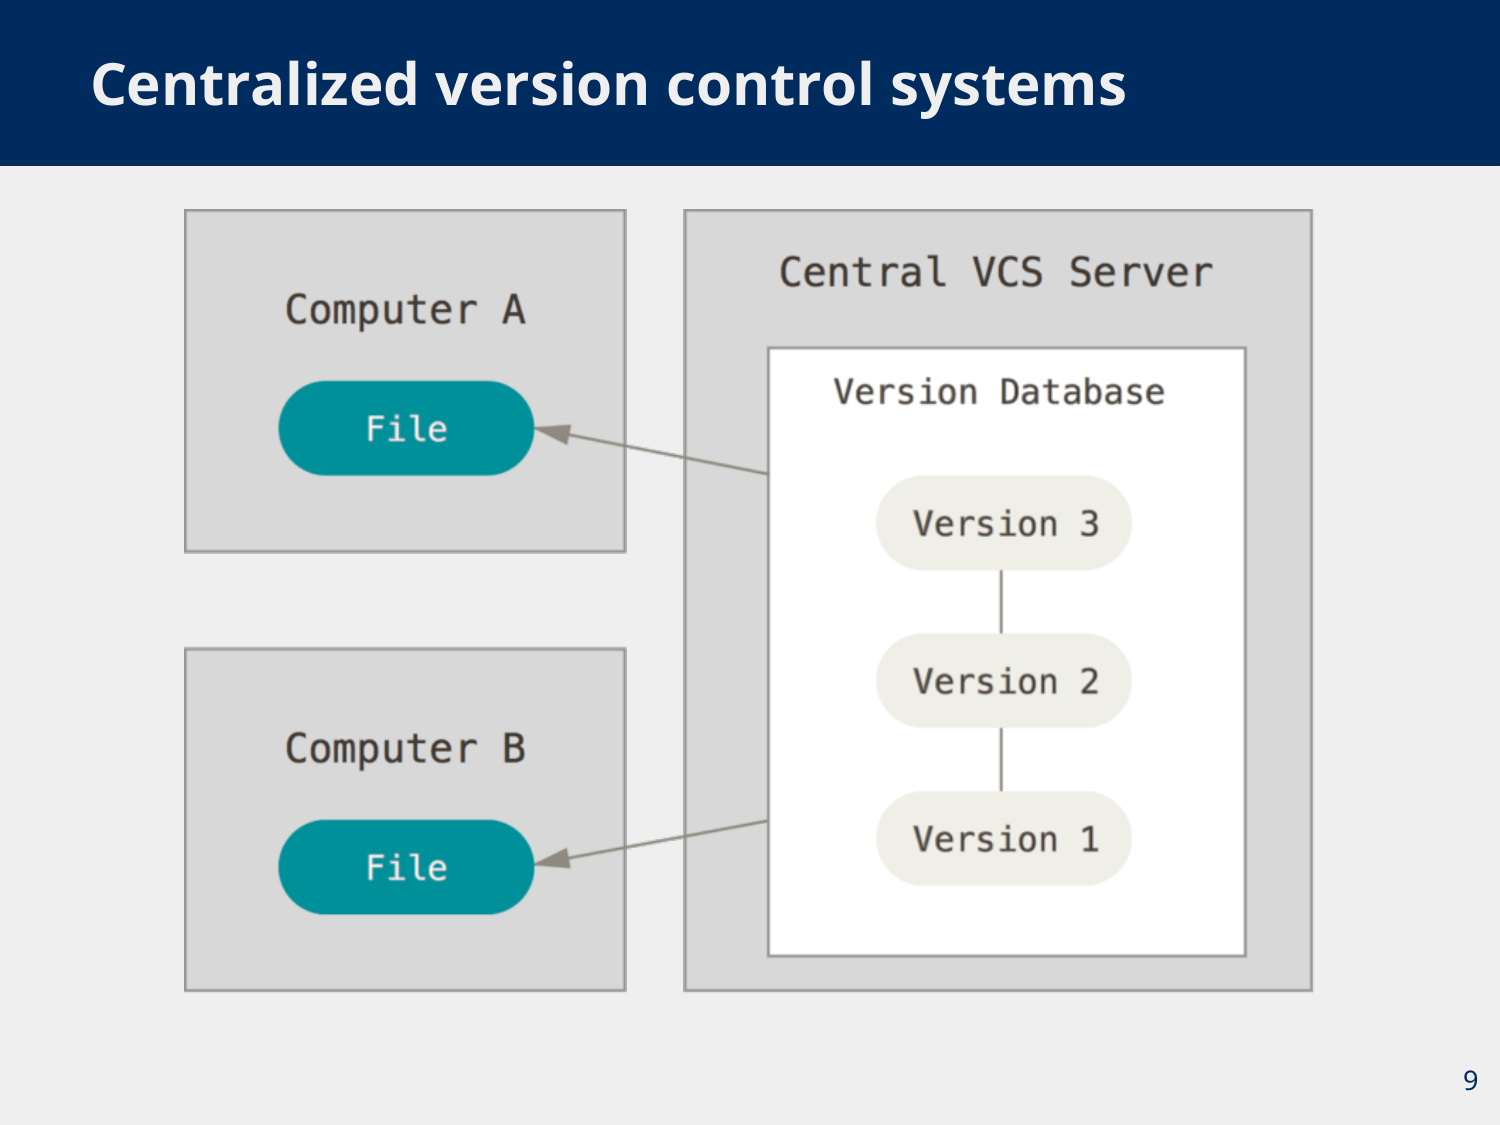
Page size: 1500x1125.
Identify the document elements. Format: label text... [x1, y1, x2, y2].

slide_number 9 [1403, 1038, 1494, 1125]
picture [184, 208, 1316, 996]
title Centralized version control systems [75, 32, 1425, 132]
